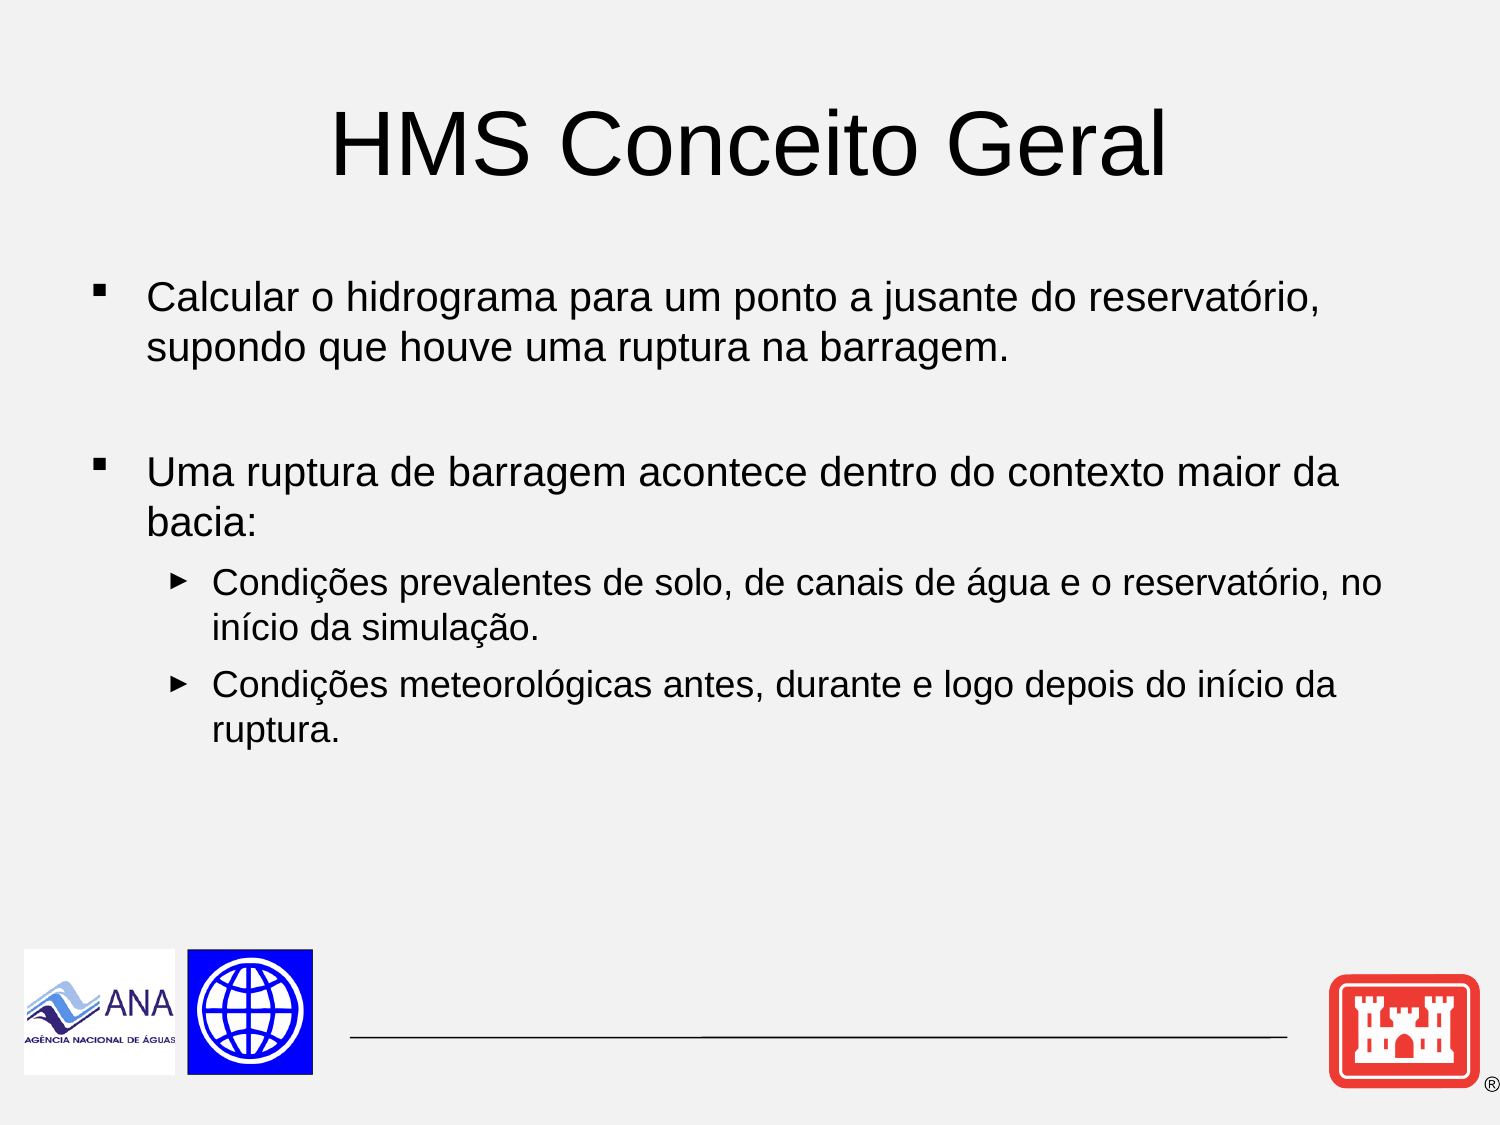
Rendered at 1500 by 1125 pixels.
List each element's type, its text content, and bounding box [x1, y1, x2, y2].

list Calcular o hidrograma para um ponto a jusante do reservatório, supondo que houve uma ruptura na barragem. Uma ruptura de barragem acontece dentro do contexto maior da bacia: Condições prevalentes de solo, de canais de água e o reservatório, no início da simulação. Condições meteorológicas antes, durante e logo depois do início da ruptura. [74, 262, 1426, 901]
picture [1329, 974, 1500, 1092]
title HMS Conceito Geral [74, 44, 1426, 233]
picture [24, 949, 175, 1075]
picture [187, 949, 313, 1075]
